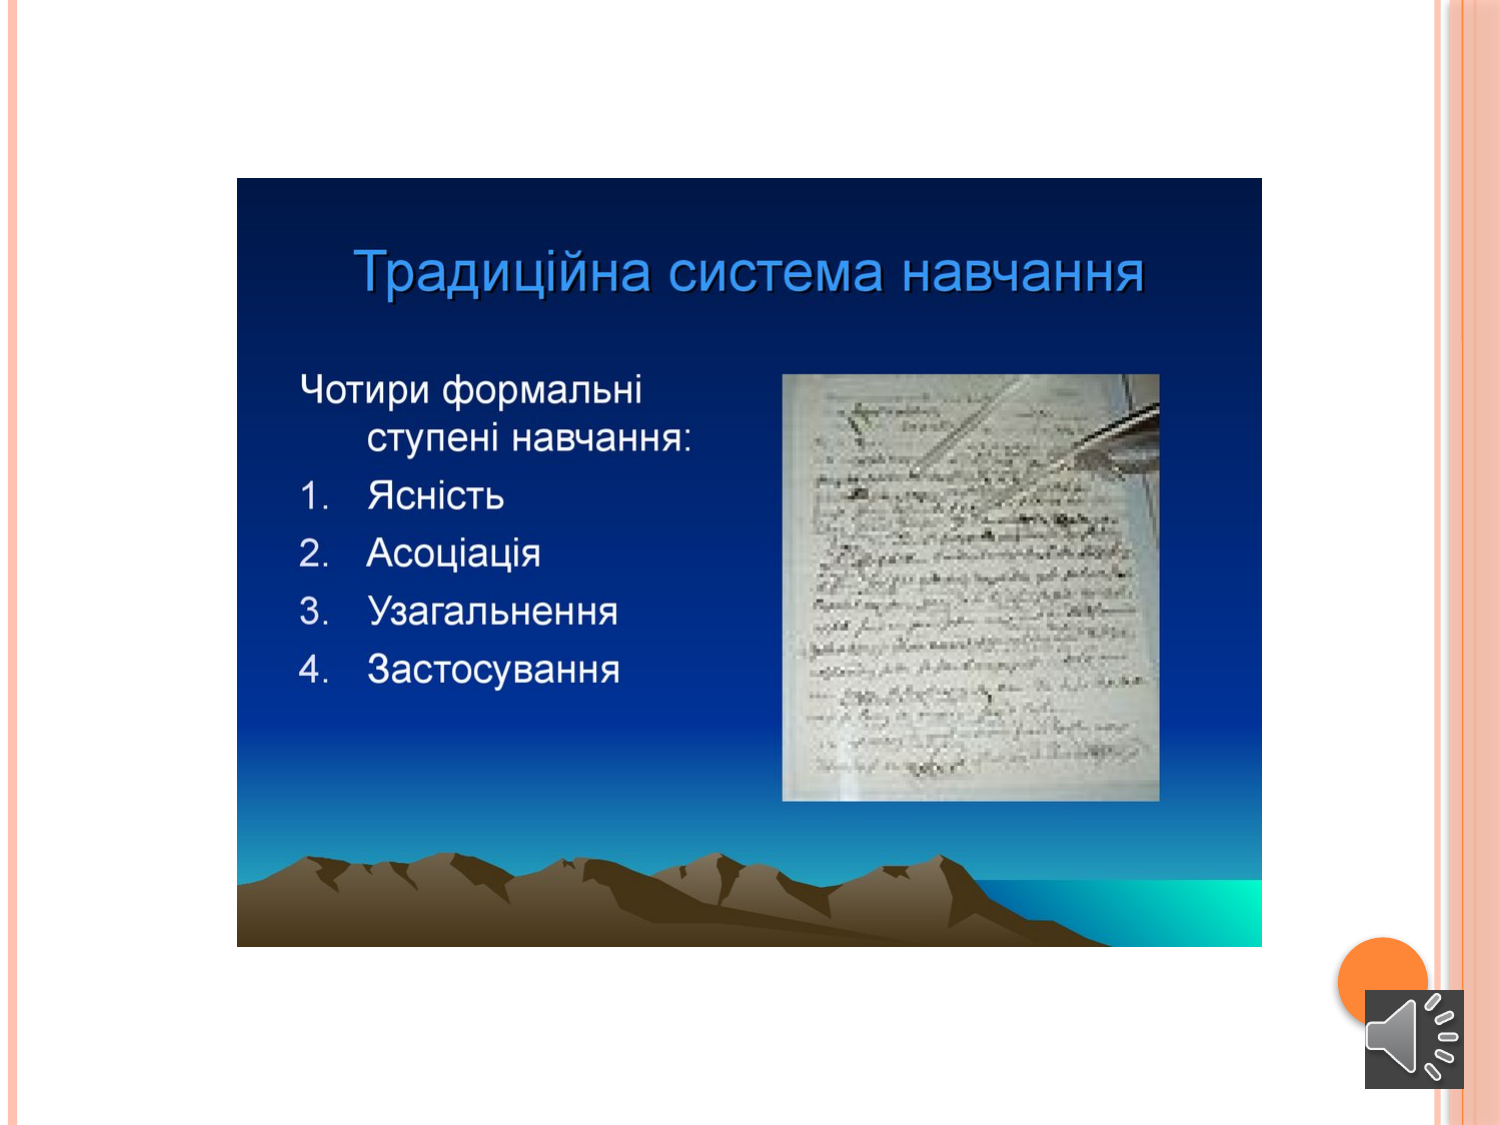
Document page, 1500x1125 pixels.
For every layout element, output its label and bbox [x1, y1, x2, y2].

text_box [1364, 989, 1466, 1091]
picture [237, 177, 1263, 948]
